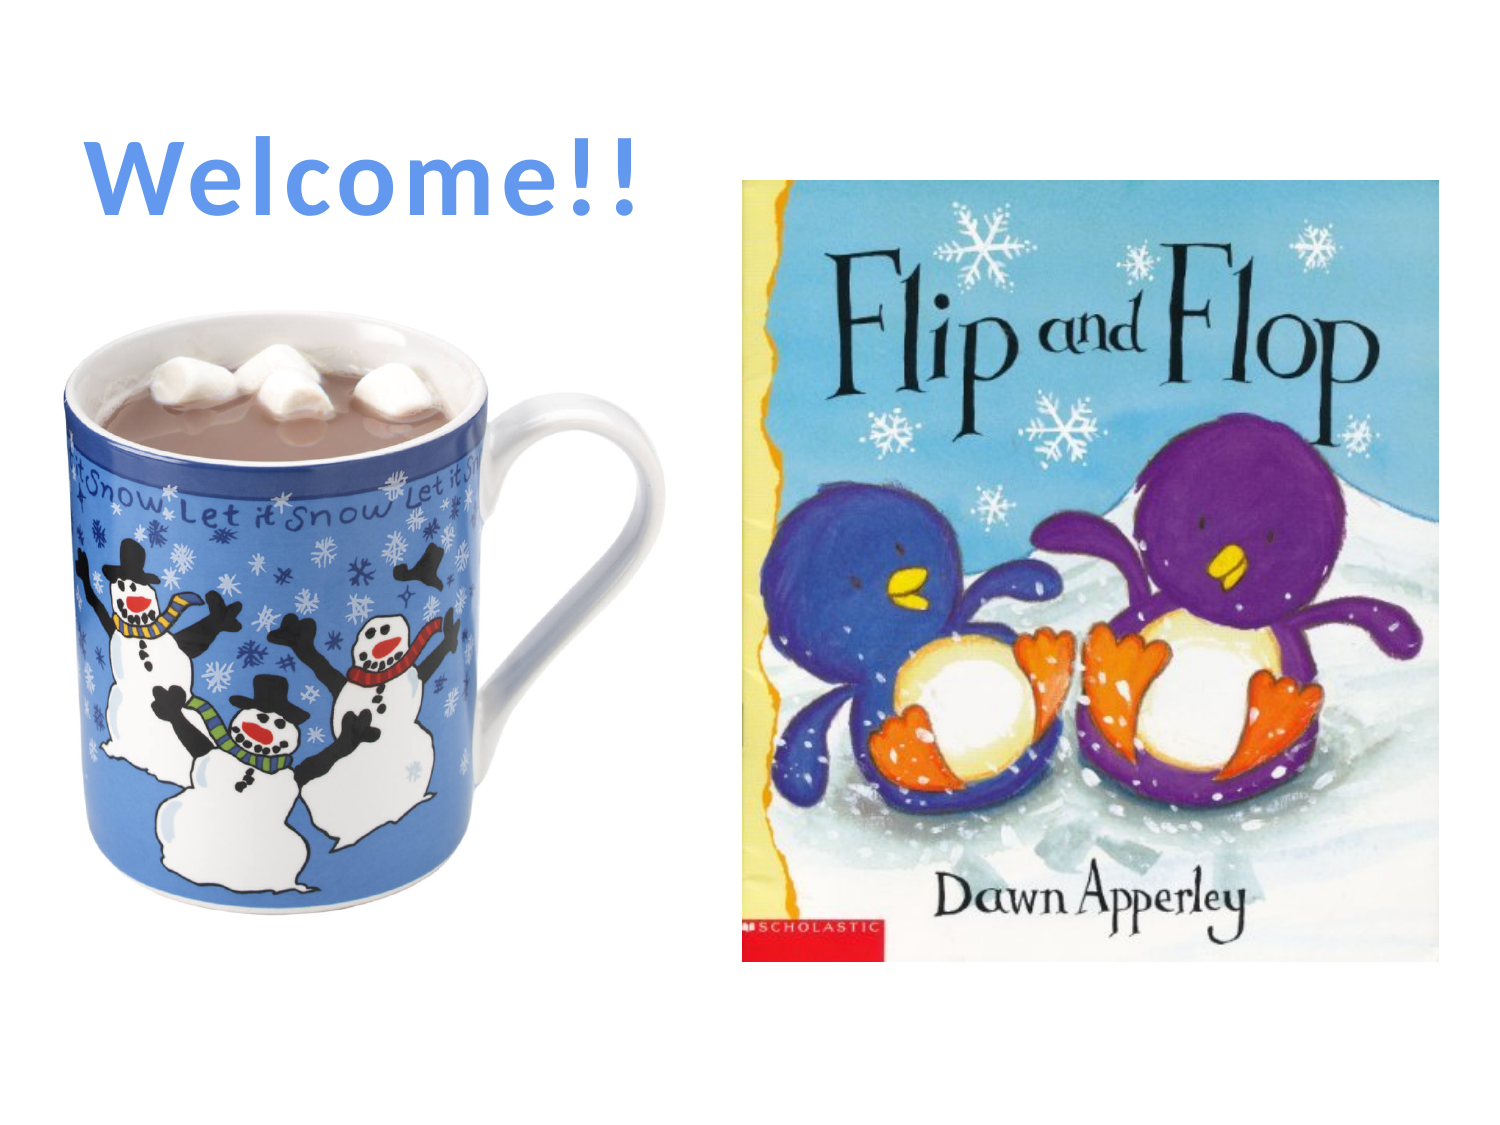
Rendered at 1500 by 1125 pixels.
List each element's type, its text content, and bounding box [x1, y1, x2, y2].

text_box Welcome!! [67, 95, 660, 246]
picture [39, 284, 688, 937]
picture [741, 179, 1440, 962]
